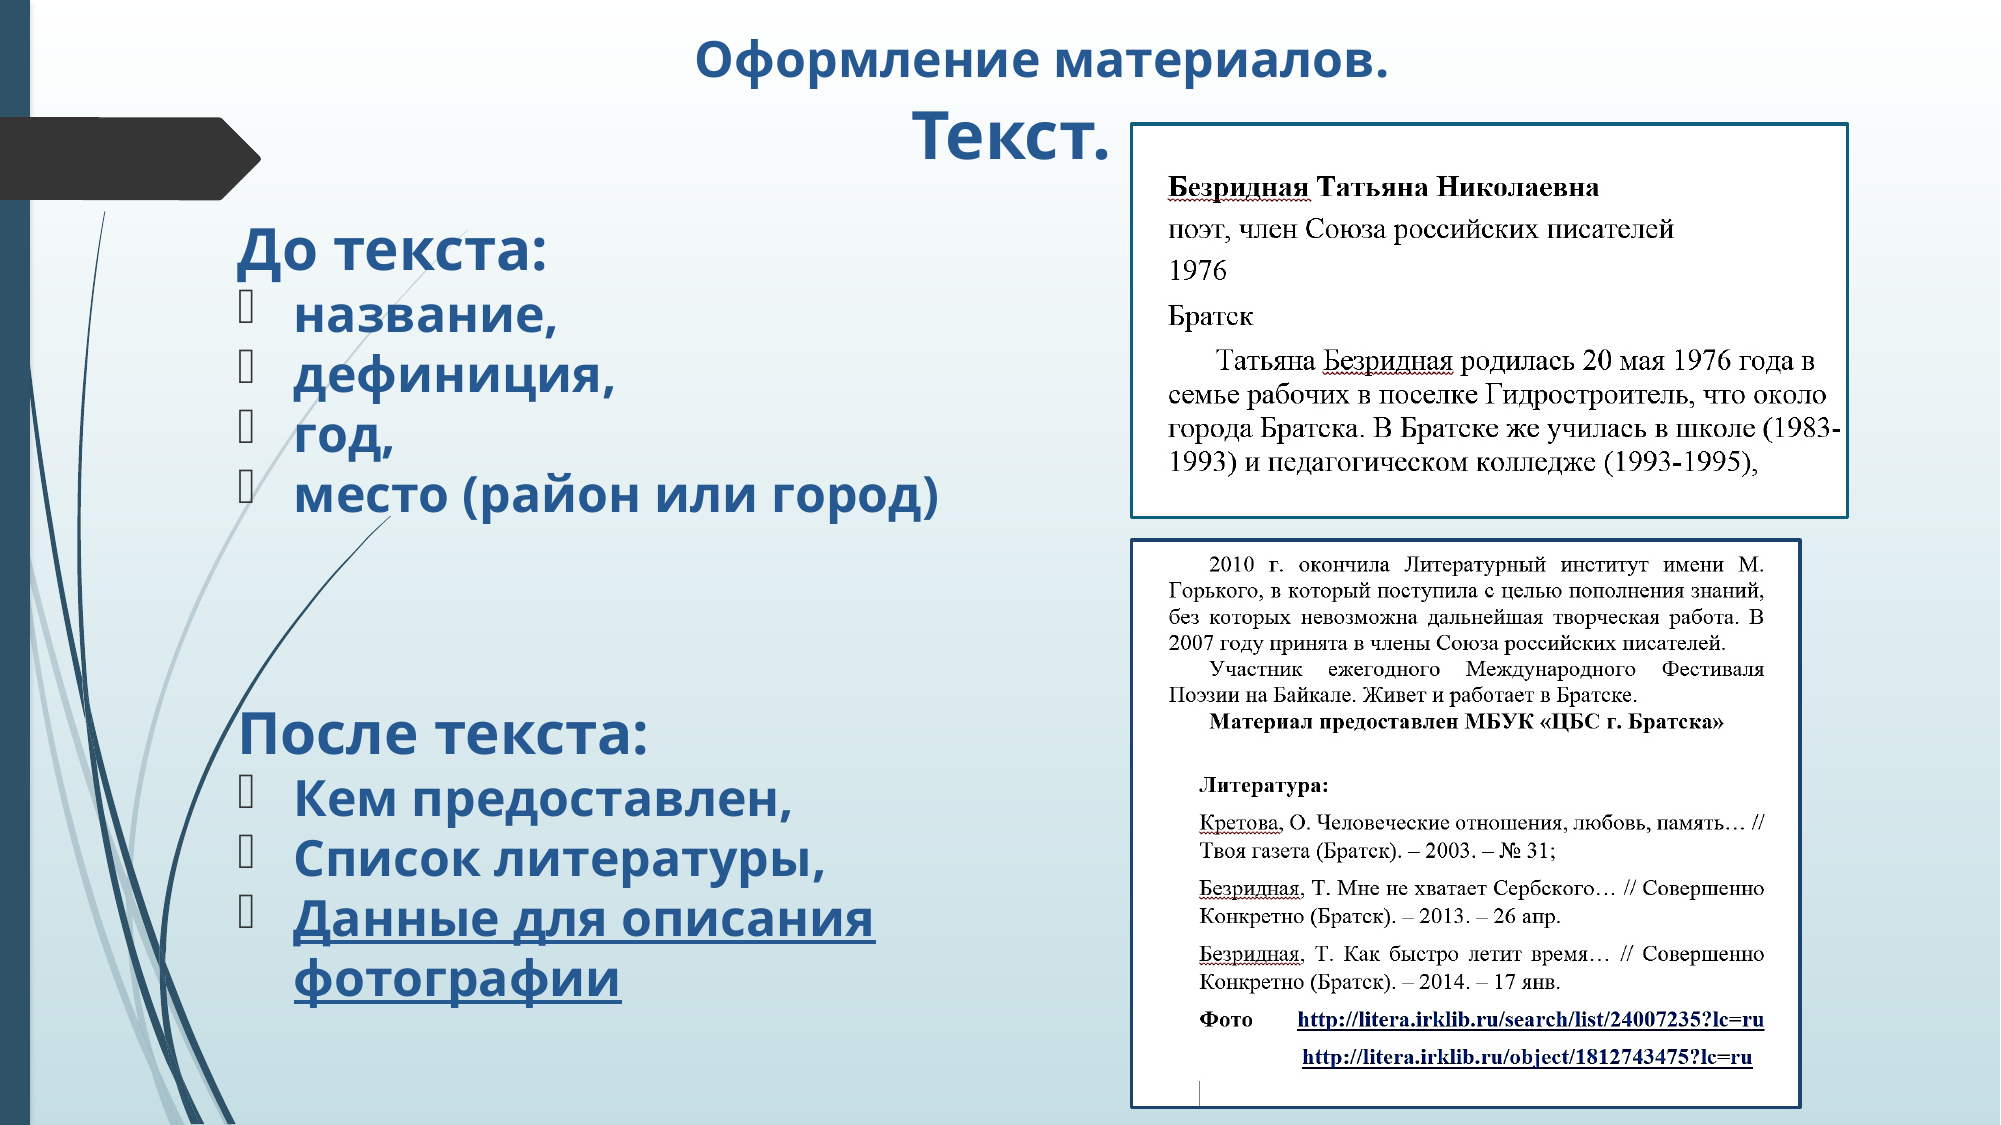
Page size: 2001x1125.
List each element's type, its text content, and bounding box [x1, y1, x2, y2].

picture [1133, 125, 1847, 516]
picture [1133, 541, 1799, 1106]
text_box До текста: название, дефиниция, год, место (район или город) [222, 204, 1055, 546]
text_box После текста: Кем предоставлен, Список литературы, Данные для описания фотографии [222, 688, 1057, 1031]
title Оформление материалов. Текст. [460, 15, 1564, 205]
